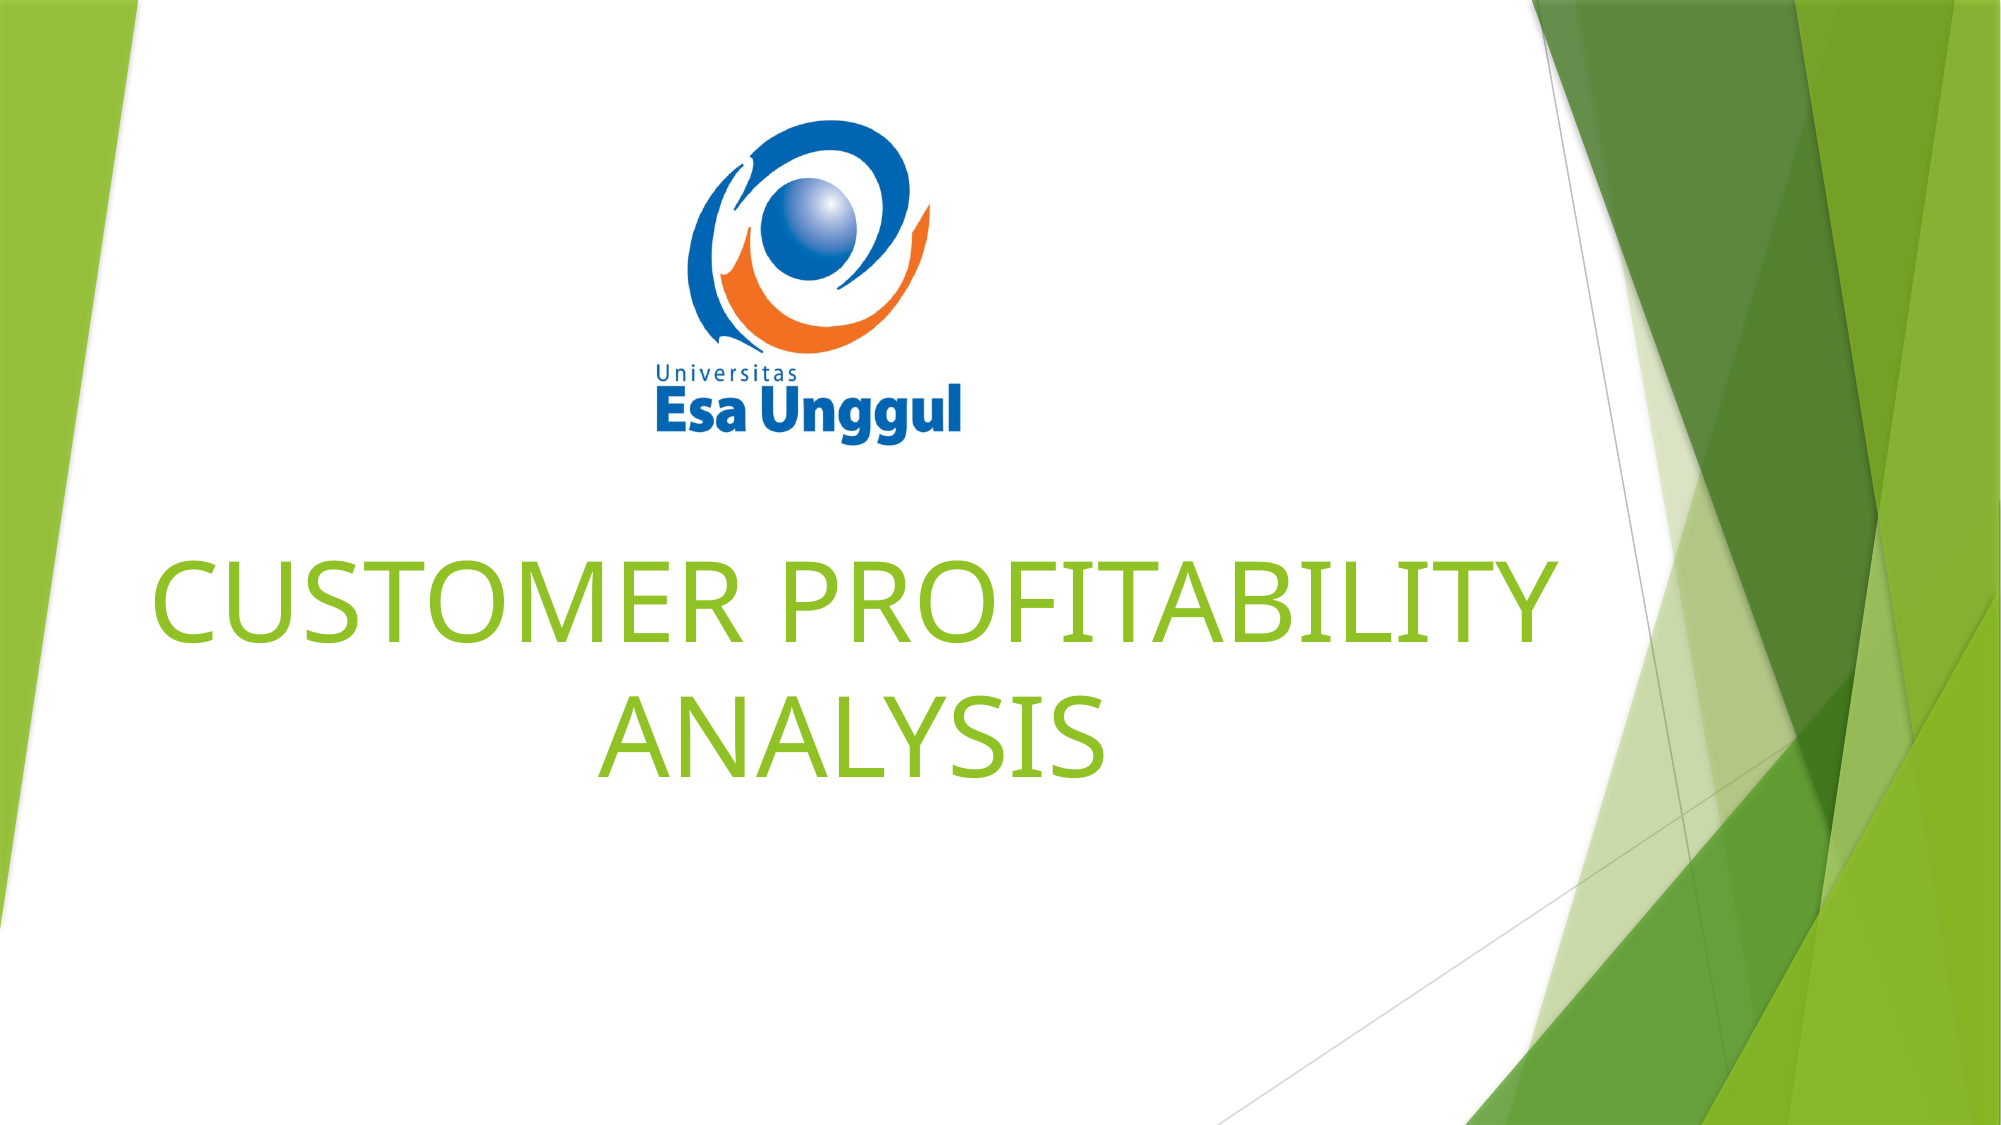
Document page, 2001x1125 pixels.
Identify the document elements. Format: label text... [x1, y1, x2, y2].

picture [621, 98, 999, 464]
title CUSTOMER PROFITABILITY ANALYSIS [103, 416, 1604, 808]
